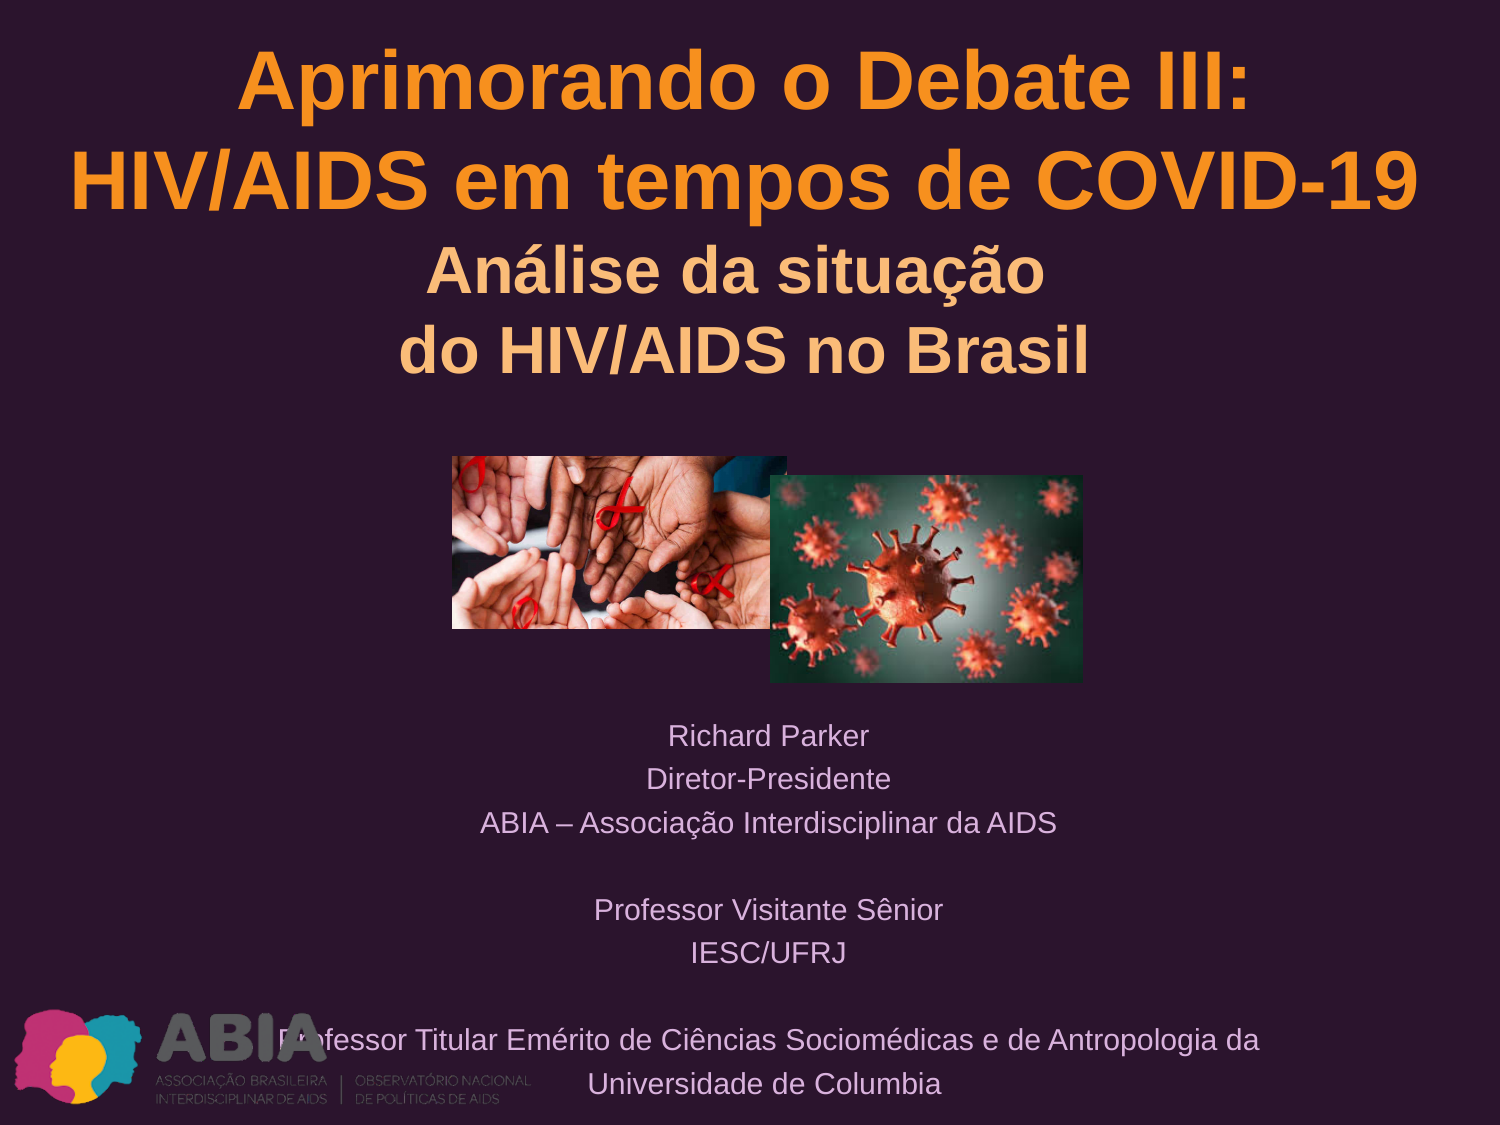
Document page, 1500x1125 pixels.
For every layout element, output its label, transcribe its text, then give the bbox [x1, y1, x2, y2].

picture [452, 456, 1083, 683]
picture [1, 996, 568, 1108]
title Aprimorando o Debate III: HIV/AIDS em tempos de COVID-19 Análise da situação do HIV/AIDS no Brasil [50, 9, 1441, 403]
subtitle Richard Parker Diretor-Presidente ABIA – Associação Interdisciplinar da AIDS Professor Visitante Sênior IESC/UFRJ Professor Titular Emérito de Ciências Sociomédicas e de Antropologia da Universidade de Columbia [239, 701, 1299, 1115]
